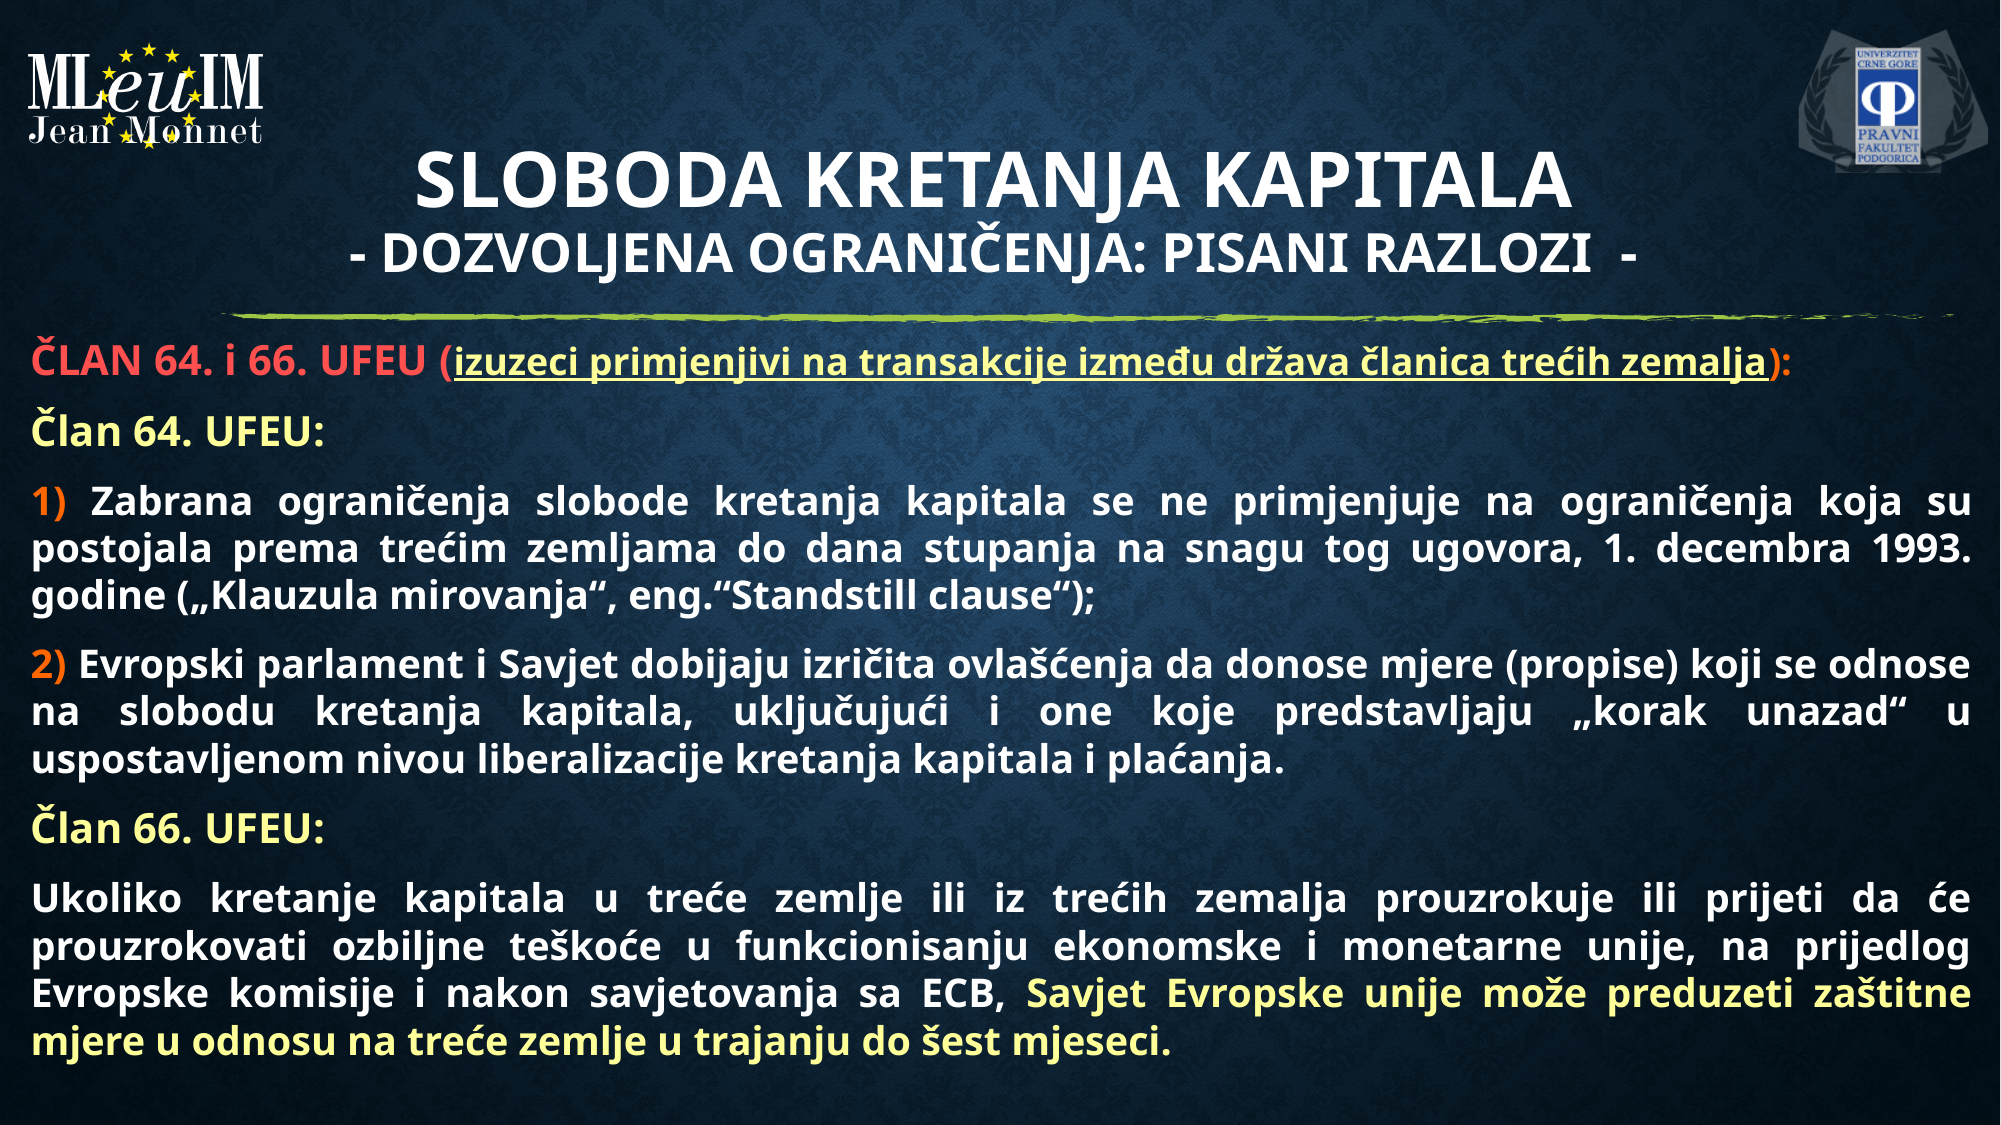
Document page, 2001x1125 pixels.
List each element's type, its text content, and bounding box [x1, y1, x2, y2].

picture [0, 42, 270, 150]
picture [1798, 18, 1989, 173]
list ČLAN 64. i 66. UFEU (izuzeci primjenjivi na transakcije između država članica trećih zemalja): Član 64. UFEU: 1) Zabrana ograničenja slobode kretanja kapitala se ne primjenjuje na ograničenja koja su postojala prema trećim zemljama do dana stupanja na snagu tog ugovora, 1. decembra 1993. godine („Klauzula mirovanja“, eng.“Standstill clause“); 2) Evropski parlament i Savjet dobijaju izričita ovlašćenja da donose mjere (propise) koji se odnose na slobodu kretanja kapitala, uključujući i one koje predstavljaju „korak unazad“ u uspostavljenom nivou liberalizacije kretanja kapitala i plaćanja. Član 66. UFEU: Ukoliko kretanje kapitala u treće zemlje ili iz trećih zemalja prouzrokuje ili prijeti da će prouzrokovati ozbiljne teškoće u funkcionisanju ekonomske i monetarne unije, na prijedlog Evropske komisije i nakon savjetovanja sa ECB, Savjet Evropske unije može preduzeti zaštitne mjere u odnosu na treće zemlje u trajanju do šest mjeseci. [15, 326, 1989, 1122]
title Sloboda kretanja kapitala - Dozvoljena ograničenja: Pisani razlozi - [7, 117, 1981, 309]
